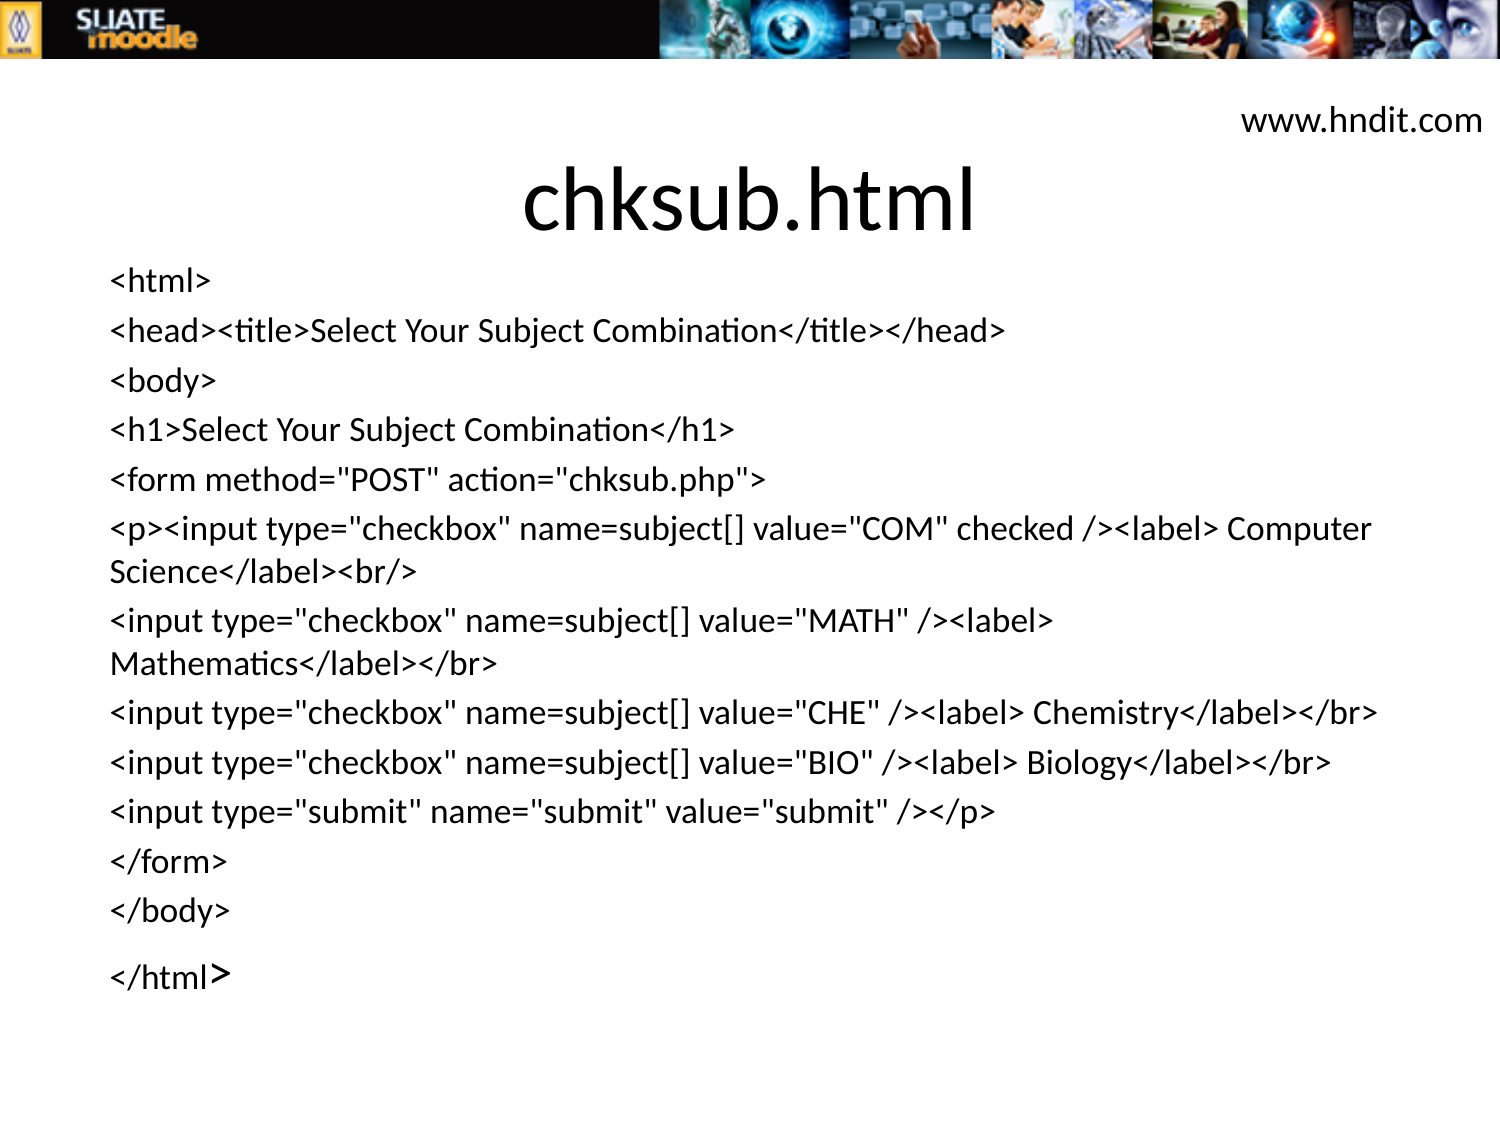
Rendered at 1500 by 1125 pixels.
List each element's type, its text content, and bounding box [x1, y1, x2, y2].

picture [0, 0, 1500, 59]
title chksub.html [75, 99, 1425, 249]
list <html> <head><title>Select Your Subject Combination</title></head> <body> <h1>Select Your Subject Combination</h1> <form method="POST" action="chksub.php"> <p><input type="checkbox" name=subject[] value="COM" checked /><label> Computer Science</label><br/> <input type="checkbox" name=subject[] value="MATH" /><label> Mathematics</label></br> <input type="checkbox" name=subject[] value="CHE" /><label> Chemistry</label></br> <input type="checkbox" name=subject[] value="BIO" /><label> Biology</label></br> <input type="submit" name="submit" value="submit" /></p> </form> </body> </html> [75, 249, 1425, 1009]
text_box www.hndit.com [1225, 87, 1499, 148]
